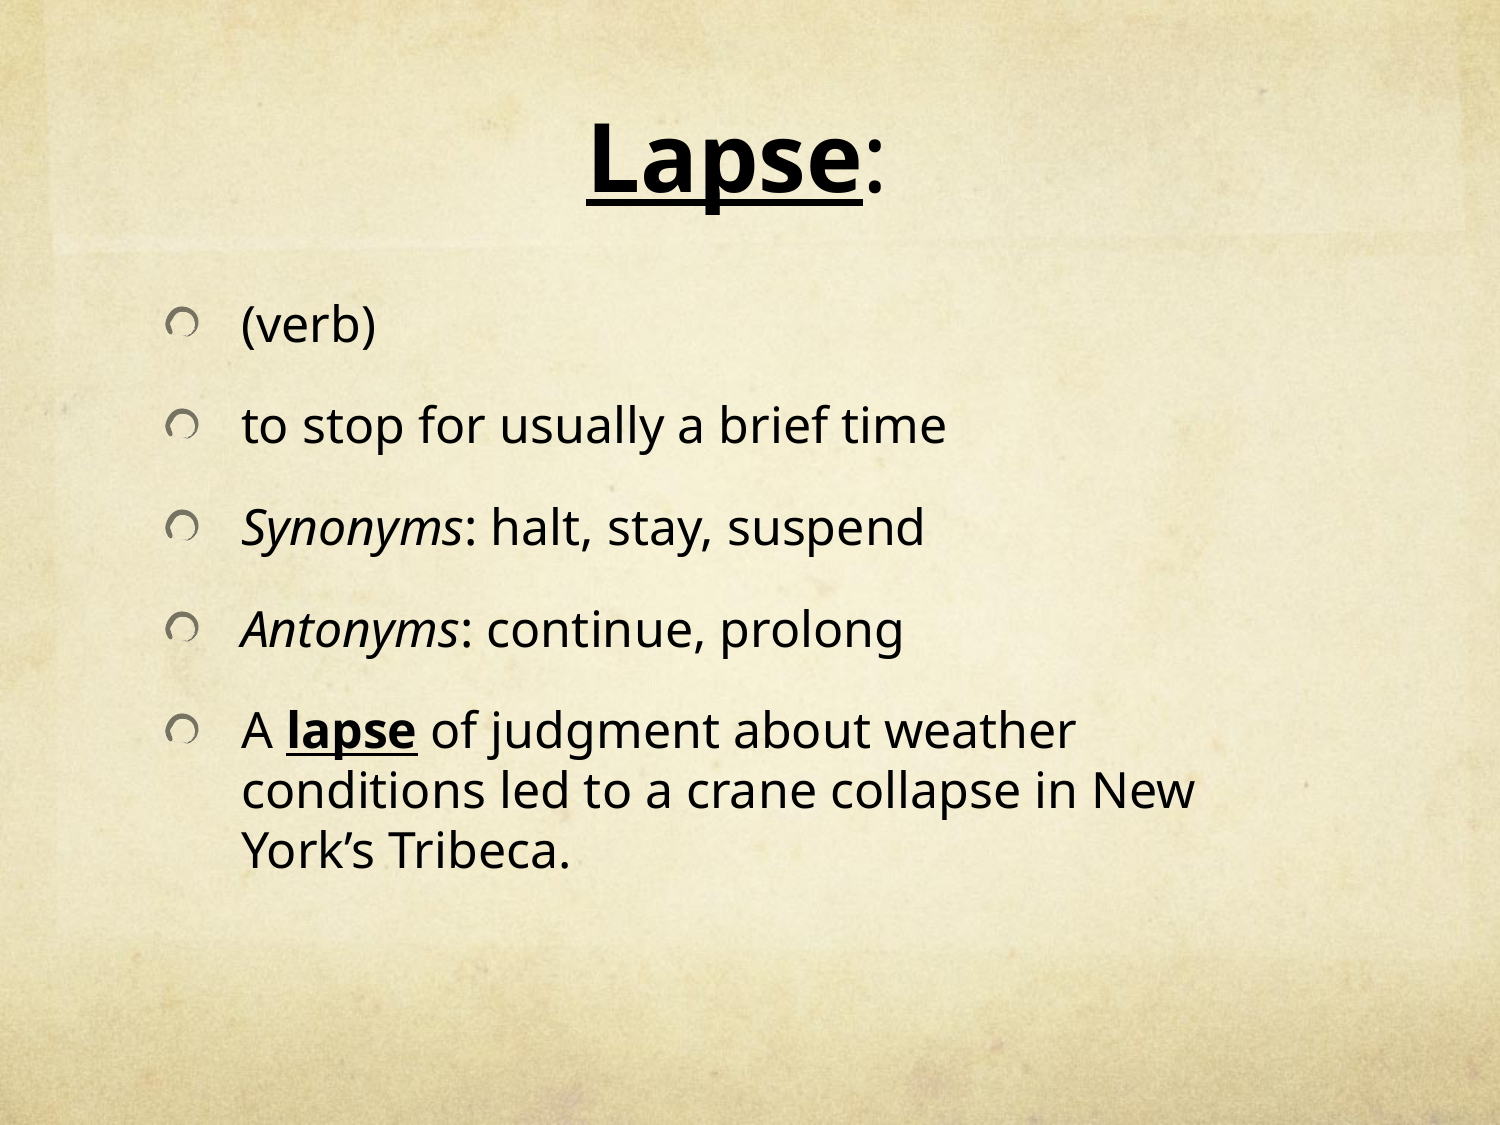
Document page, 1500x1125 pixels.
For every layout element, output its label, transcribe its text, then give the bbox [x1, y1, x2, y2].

title Lapse: [150, 82, 1350, 225]
list (verb) to stop for usually a brief time Synonyms: halt, stay, suspend Antonyms: continue, prolong A lapse of judgment about weather conditions led to a crane collapse in New York’s Tribeca. [150, 284, 1350, 950]
picture [0, 0, 1500, 1125]
